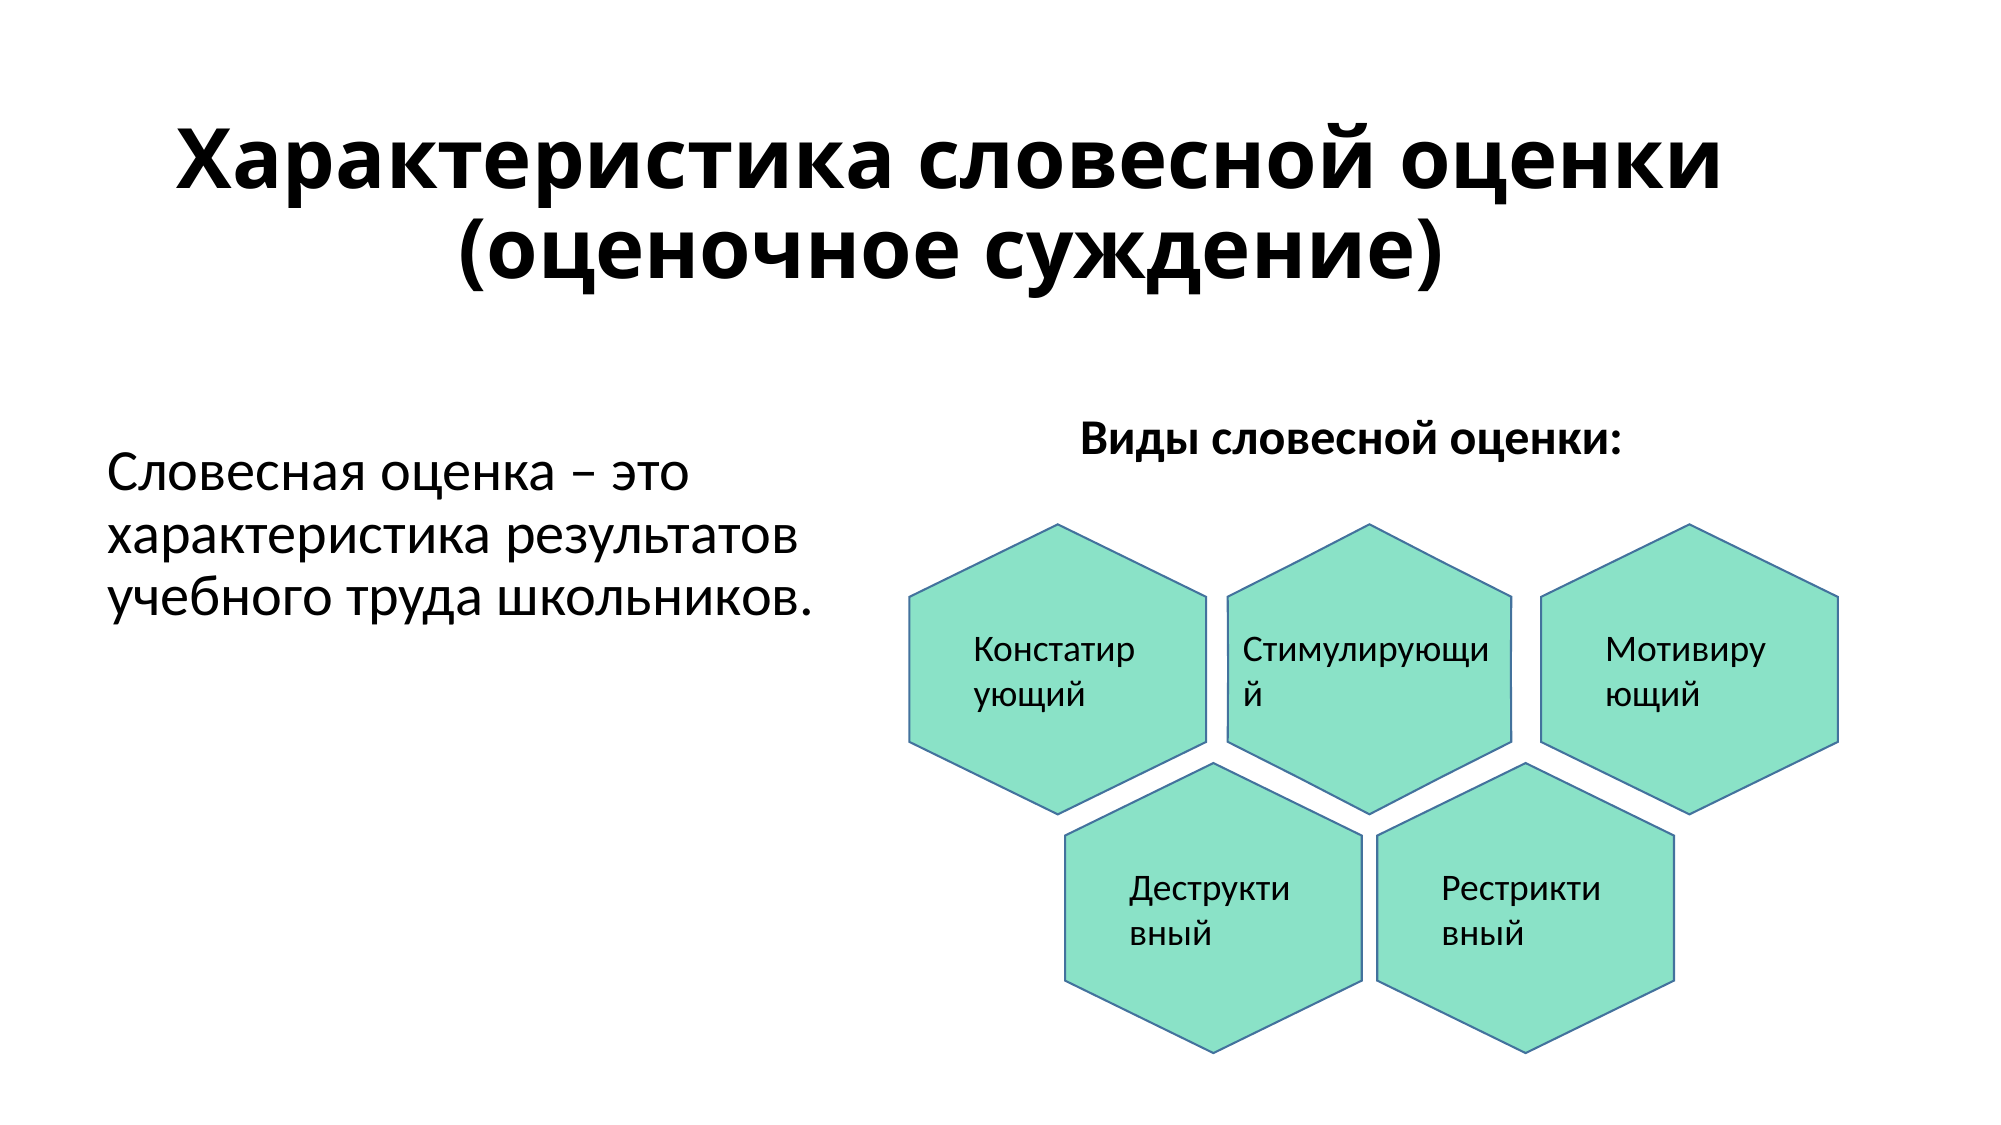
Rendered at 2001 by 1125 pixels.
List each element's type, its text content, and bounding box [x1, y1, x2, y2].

list Виды словесной оценки: [1065, 337, 1916, 473]
text_box Стимулирующий [1226, 523, 1513, 816]
text_box Мотивирующий [1540, 523, 1839, 816]
list Словесная оценка – это характеристика результатов учебного труда школьников. [92, 432, 937, 944]
text_box Констатирующий [908, 523, 1208, 816]
text_box Рестриктивный [1376, 761, 1676, 1055]
title Характеристика словесной оценки (оценочное суждение) [80, 108, 1822, 306]
text_box Деструктивный [1064, 761, 1363, 1055]
